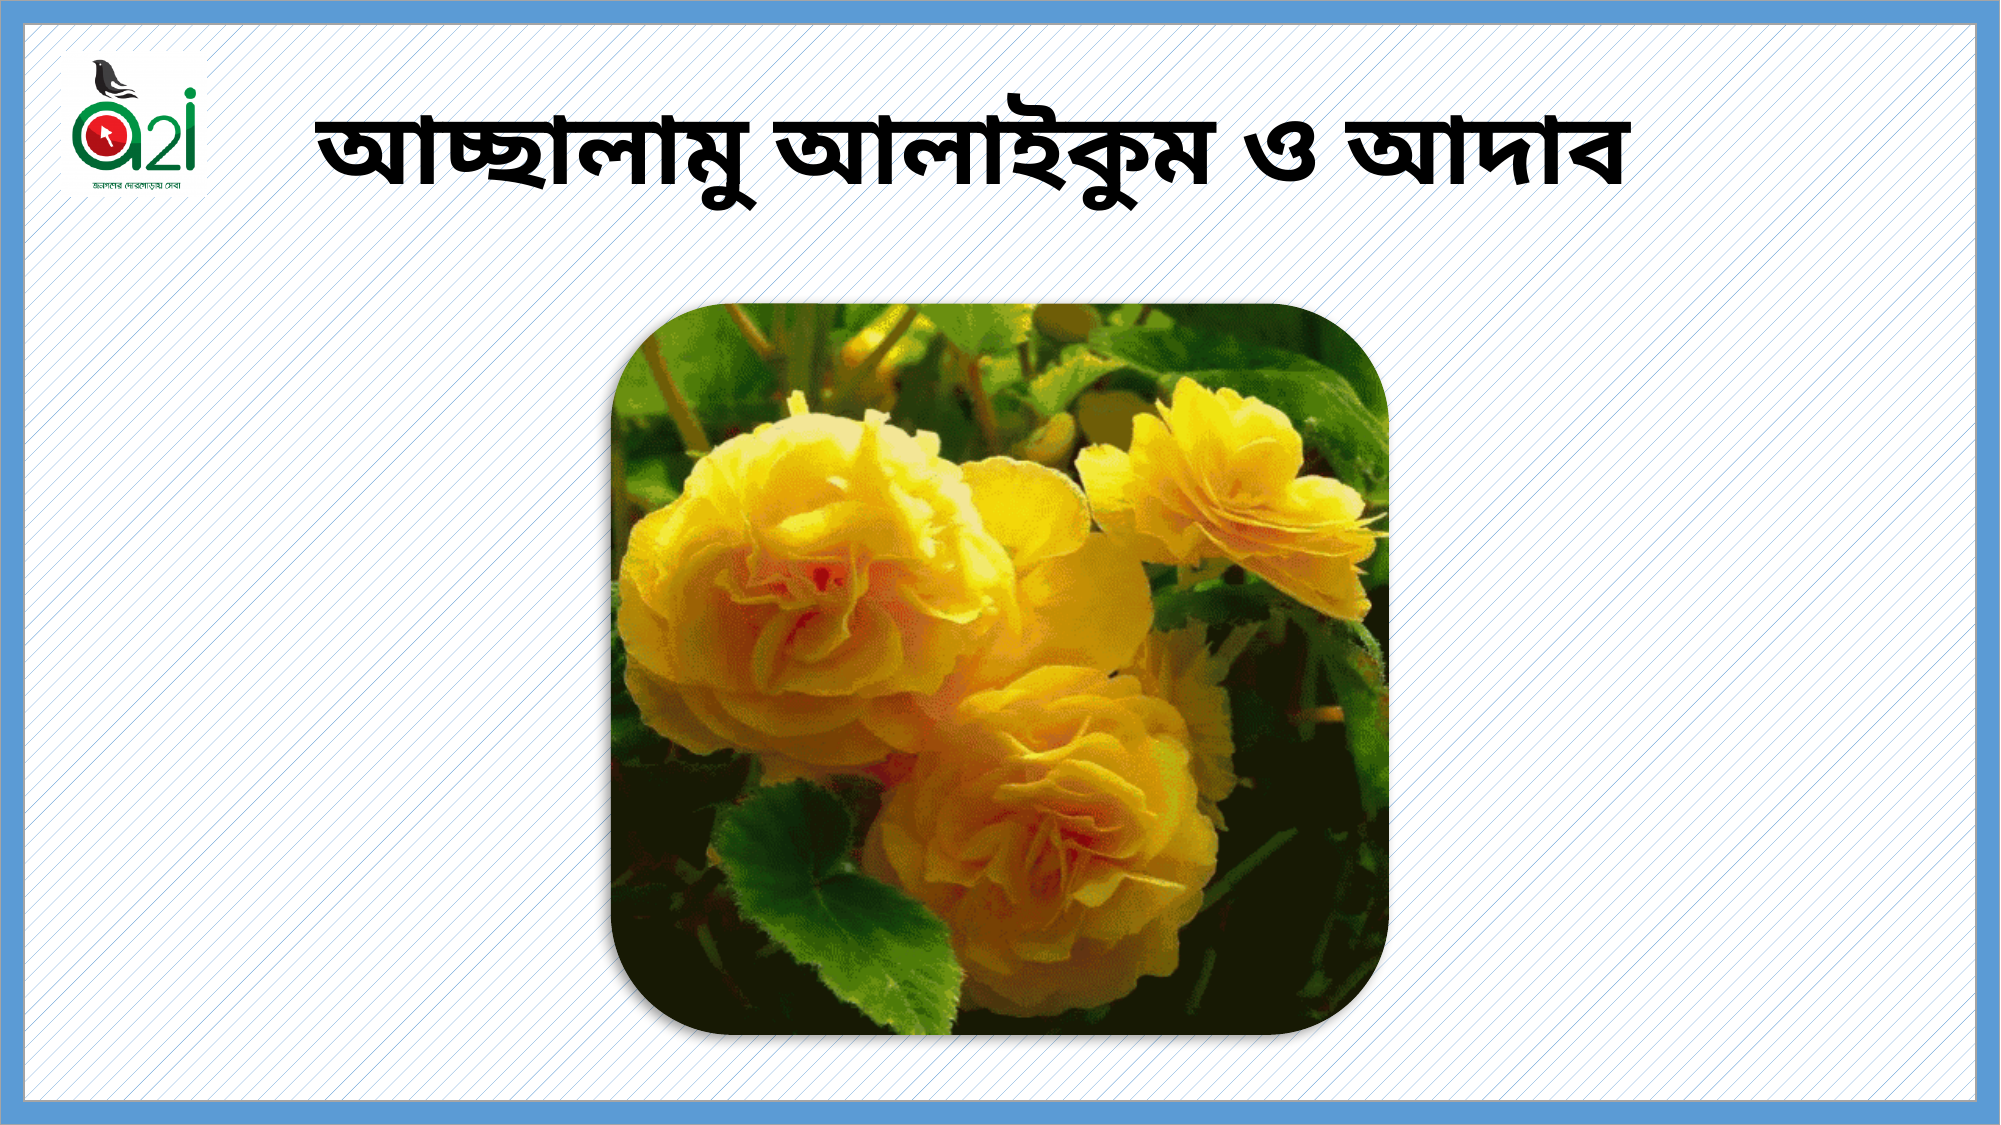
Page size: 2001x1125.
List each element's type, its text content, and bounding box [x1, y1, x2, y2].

text_box [0, 0, 2000, 1125]
picture [610, 303, 1389, 1035]
picture [61, 51, 207, 197]
text_box আচ্ছালামু আলাইকুম ও আদাব [278, 77, 1722, 212]
